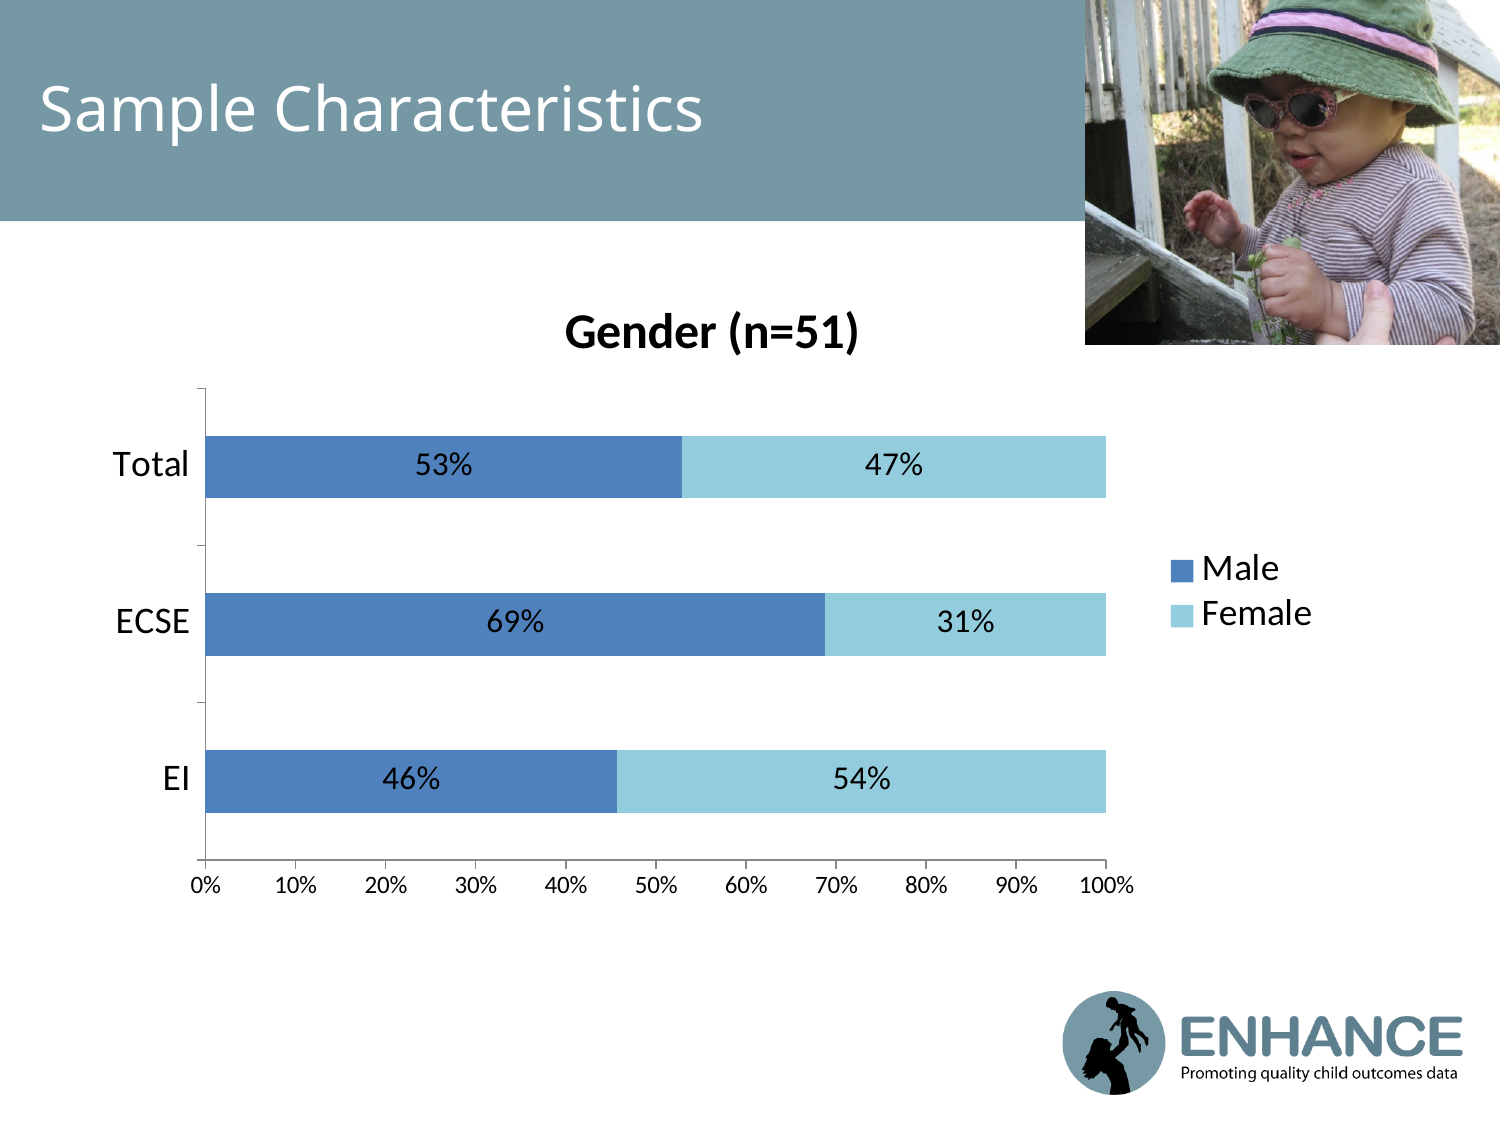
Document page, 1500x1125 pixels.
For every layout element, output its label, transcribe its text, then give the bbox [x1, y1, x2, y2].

chart [87, 274, 1338, 913]
title Sample Characteristics [24, 12, 1080, 201]
picture [1062, 991, 1463, 1100]
picture [1085, 0, 1500, 345]
